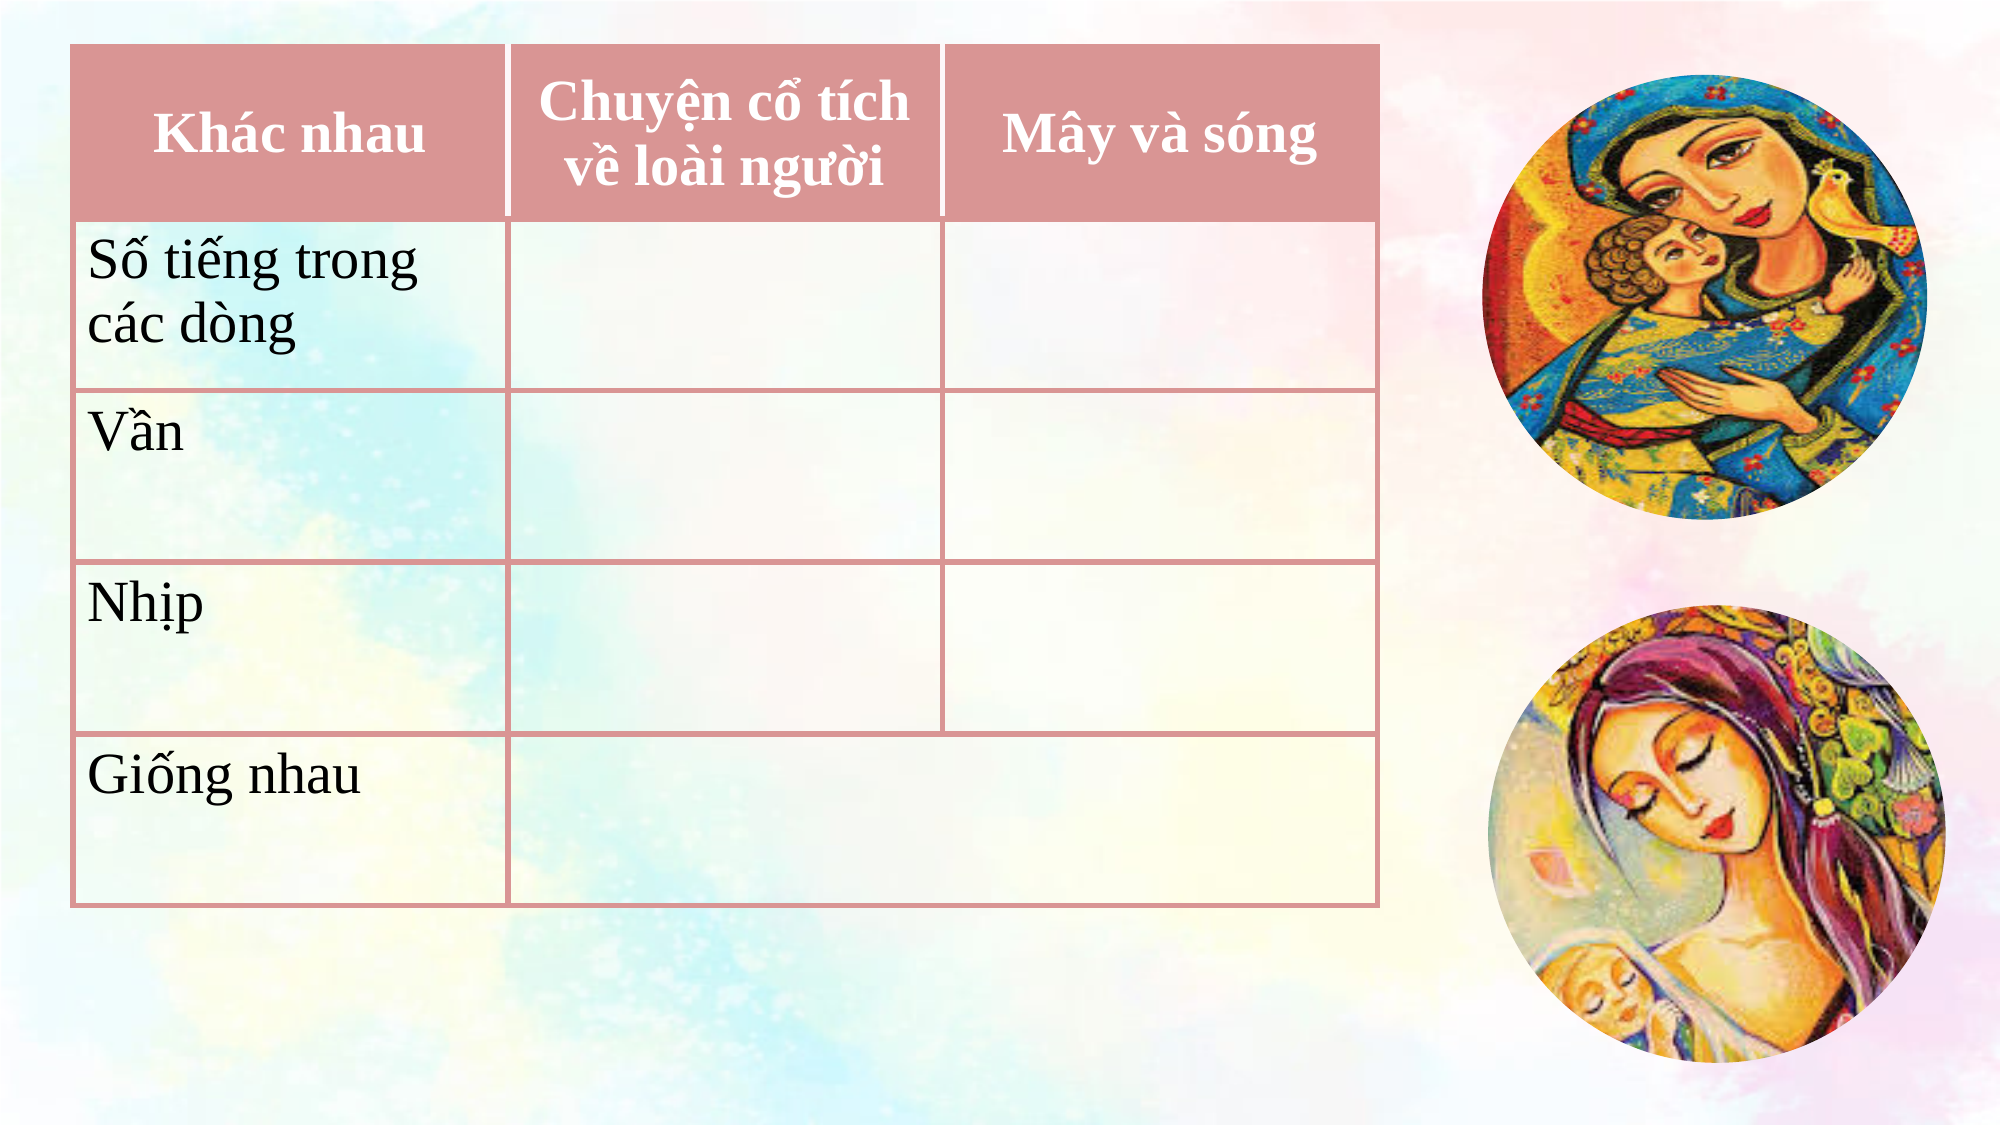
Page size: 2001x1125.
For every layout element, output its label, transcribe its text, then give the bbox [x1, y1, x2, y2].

table_header Khác nhau [76, 50, 437, 216]
table_cell Vần [76, 393, 437, 559]
table_cell Số tiếng trong các dòng [76, 222, 437, 388]
table_cell Giống nhau [76, 737, 437, 903]
table_cell Nhịp [76, 565, 437, 731]
picture [3, 0, 1998, 1125]
